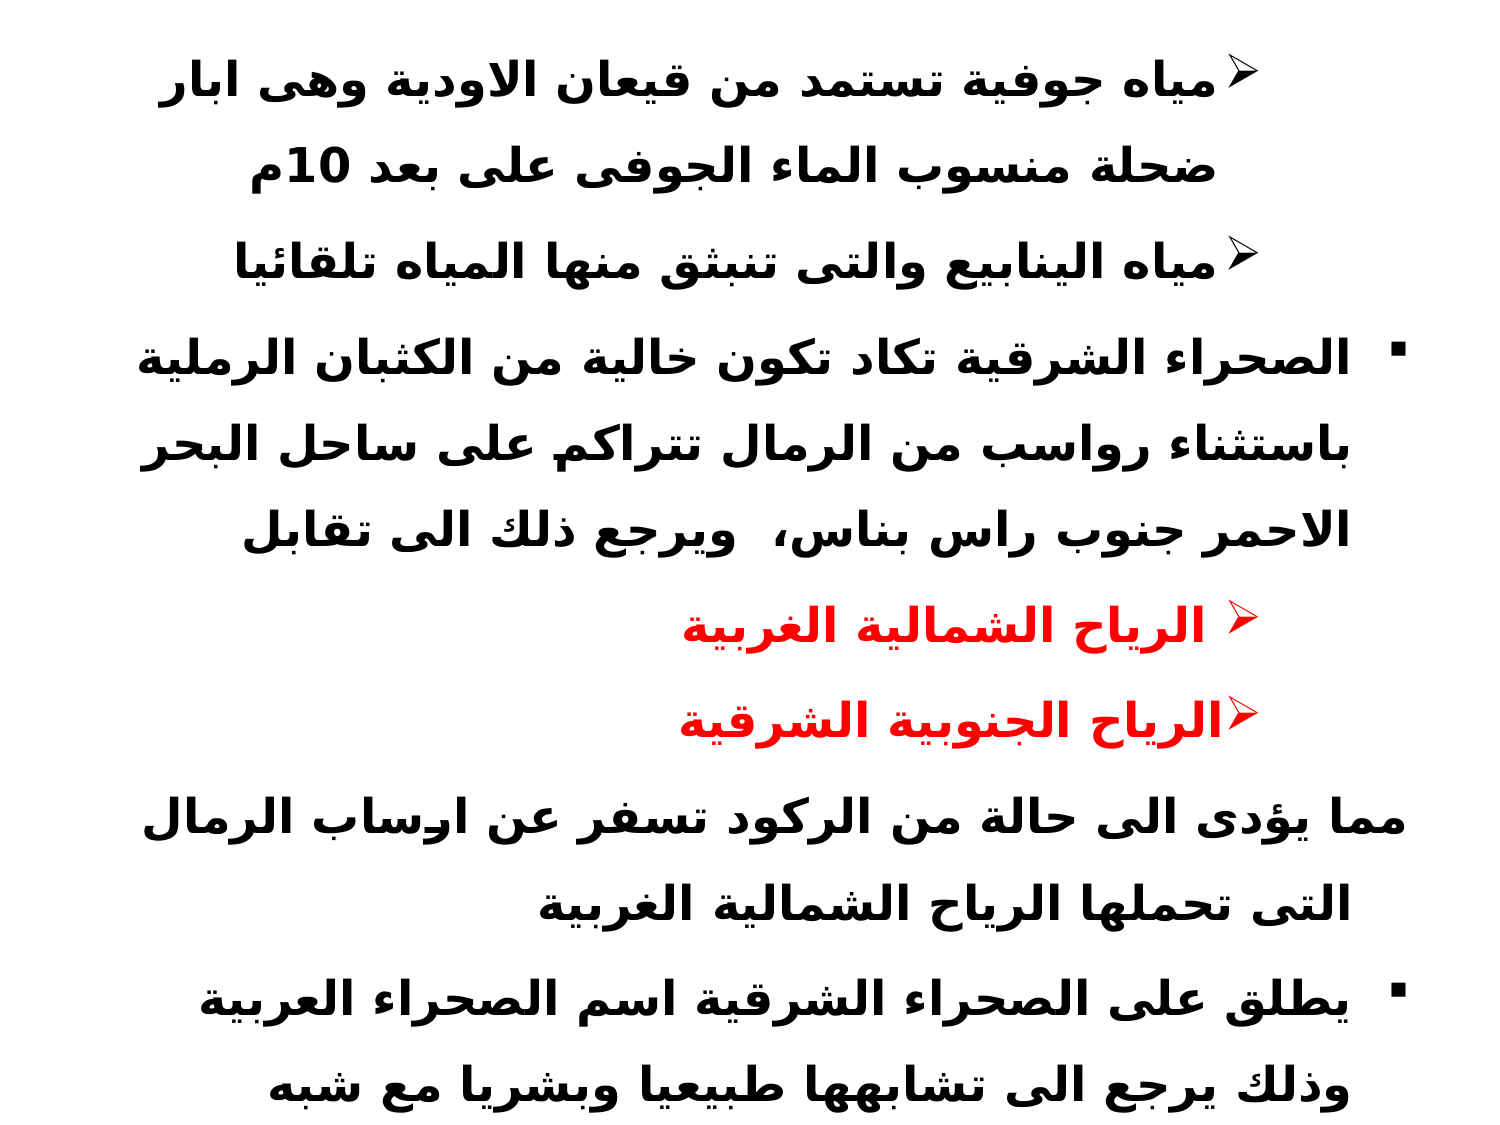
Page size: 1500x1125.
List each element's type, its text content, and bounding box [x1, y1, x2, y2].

list مياه جوفية تستمد من قيعان الاودية وهى ابار ضحلة منسوب الماء الجوفى على بعد 10م مياه الينابيع والتى تنبثق منها المياه تلقائيا الصحراء الشرقية تكاد تكون خالية من الكثبان الرملية باستثناء رواسب من الرمال تتراكم على ساحل البحر الاحمر جنوب راس بناس، ويرجع ذلك الى تقابل الرياح الشمالية الغربية الرياح الجنوبية الشرقية مما يؤدى الى حالة من الركود تسفر عن ارساب الرمال التى تحملها الرياح الشمالية الغربية يطلق على الصحراء الشرقية اسم الصحراء العربية وذلك يرجع الى تشابهها طبيعيا وبشريا مع شبه الجزيرة العربية [75, 12, 1425, 1038]
